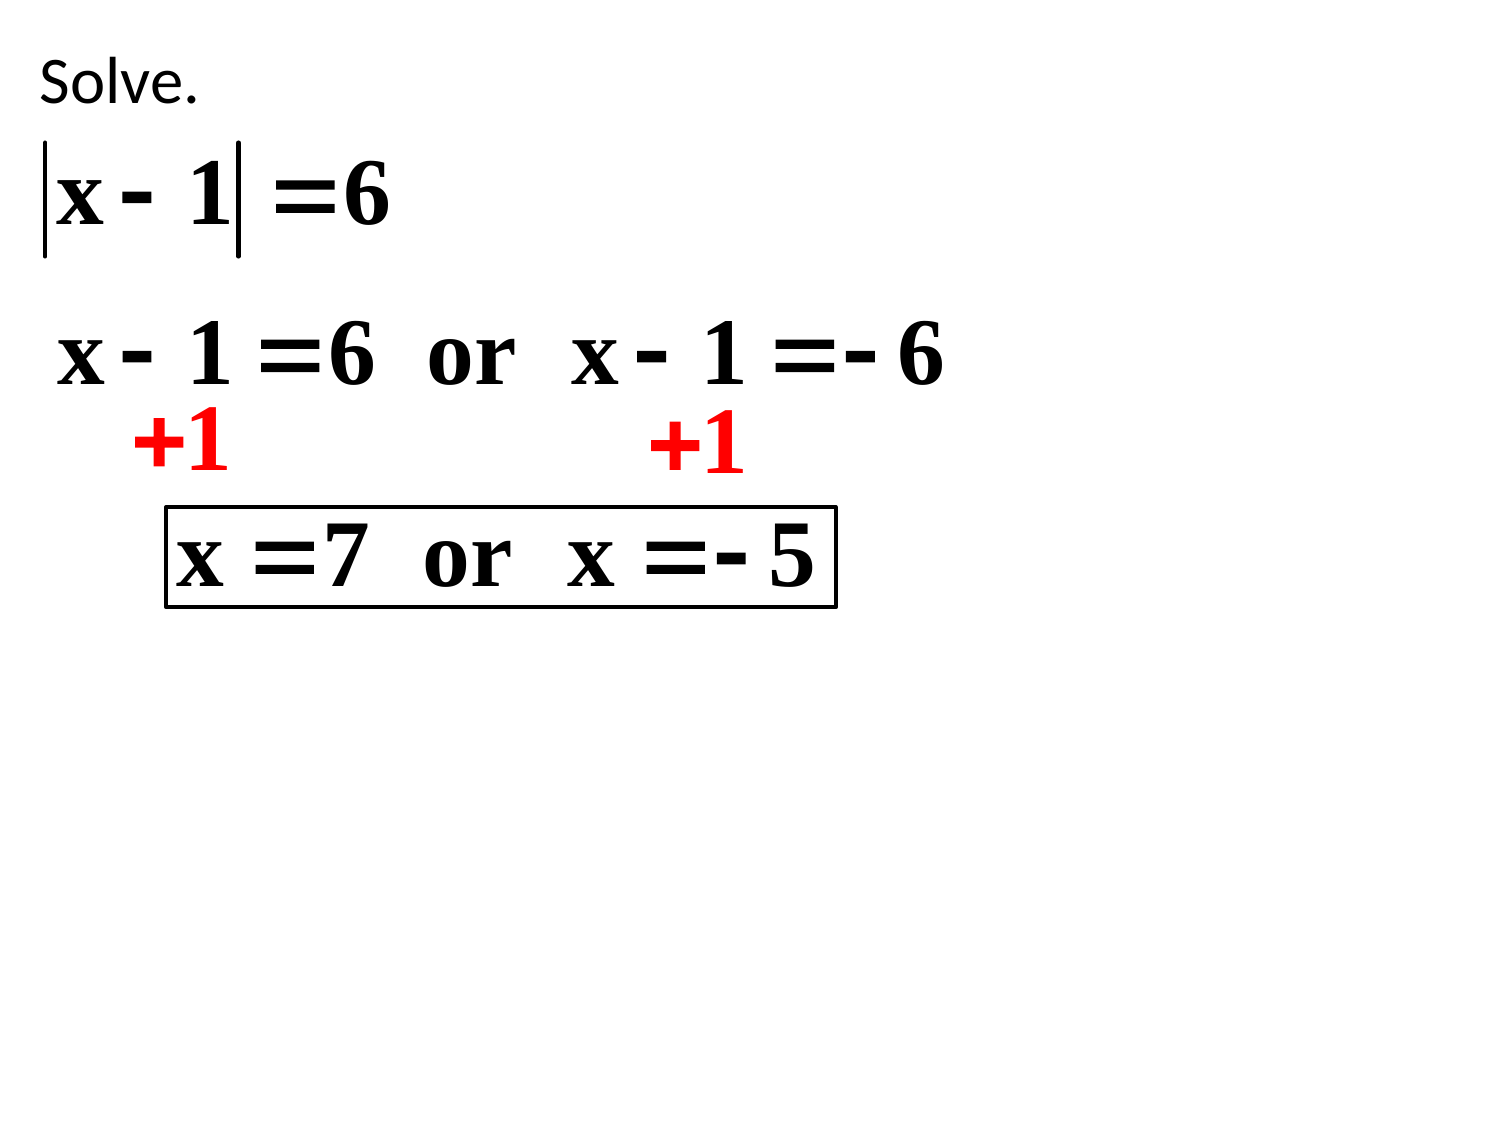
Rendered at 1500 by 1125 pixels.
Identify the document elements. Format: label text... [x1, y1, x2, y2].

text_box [632, 386, 761, 490]
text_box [42, 296, 958, 409]
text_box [161, 498, 831, 610]
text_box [26, 121, 410, 273]
text_box Solve. [24, 28, 1475, 124]
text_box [116, 382, 245, 487]
